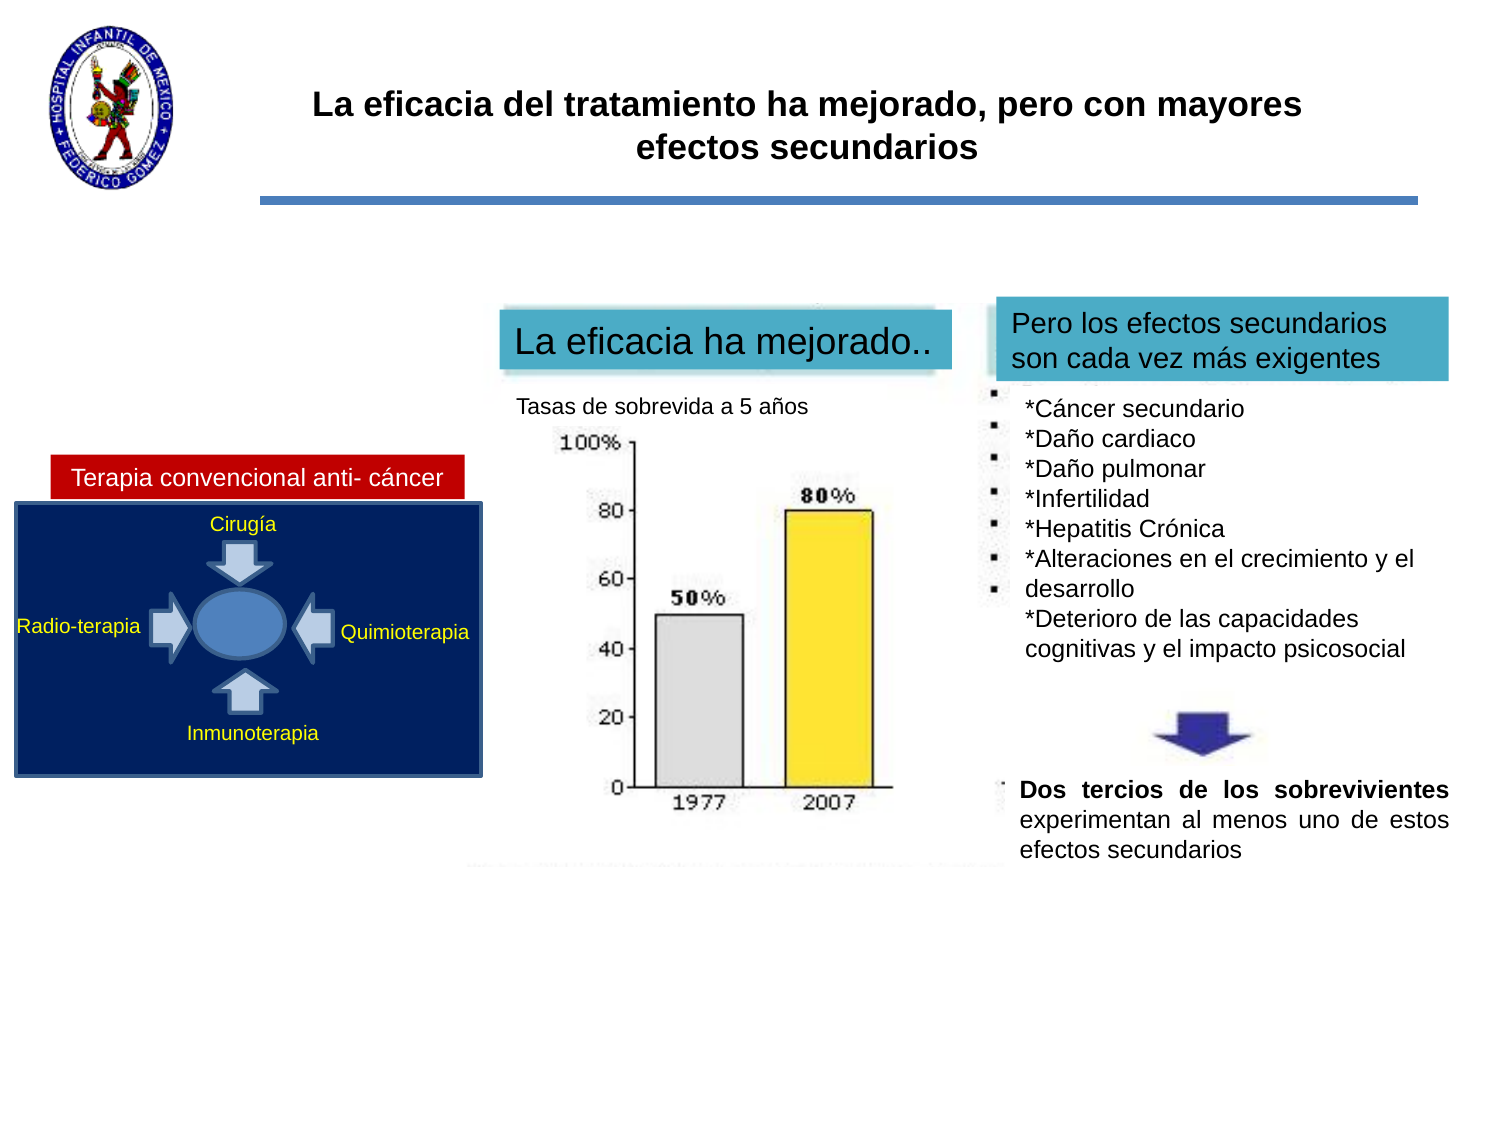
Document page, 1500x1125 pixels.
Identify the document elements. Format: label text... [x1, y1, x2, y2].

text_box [451, 296, 1500, 873]
text_box La eficacia del tratamiento ha mejorado, pero con mayores efectos secundarios [272, 73, 1343, 174]
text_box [1, 454, 486, 777]
picture [12, 12, 213, 213]
